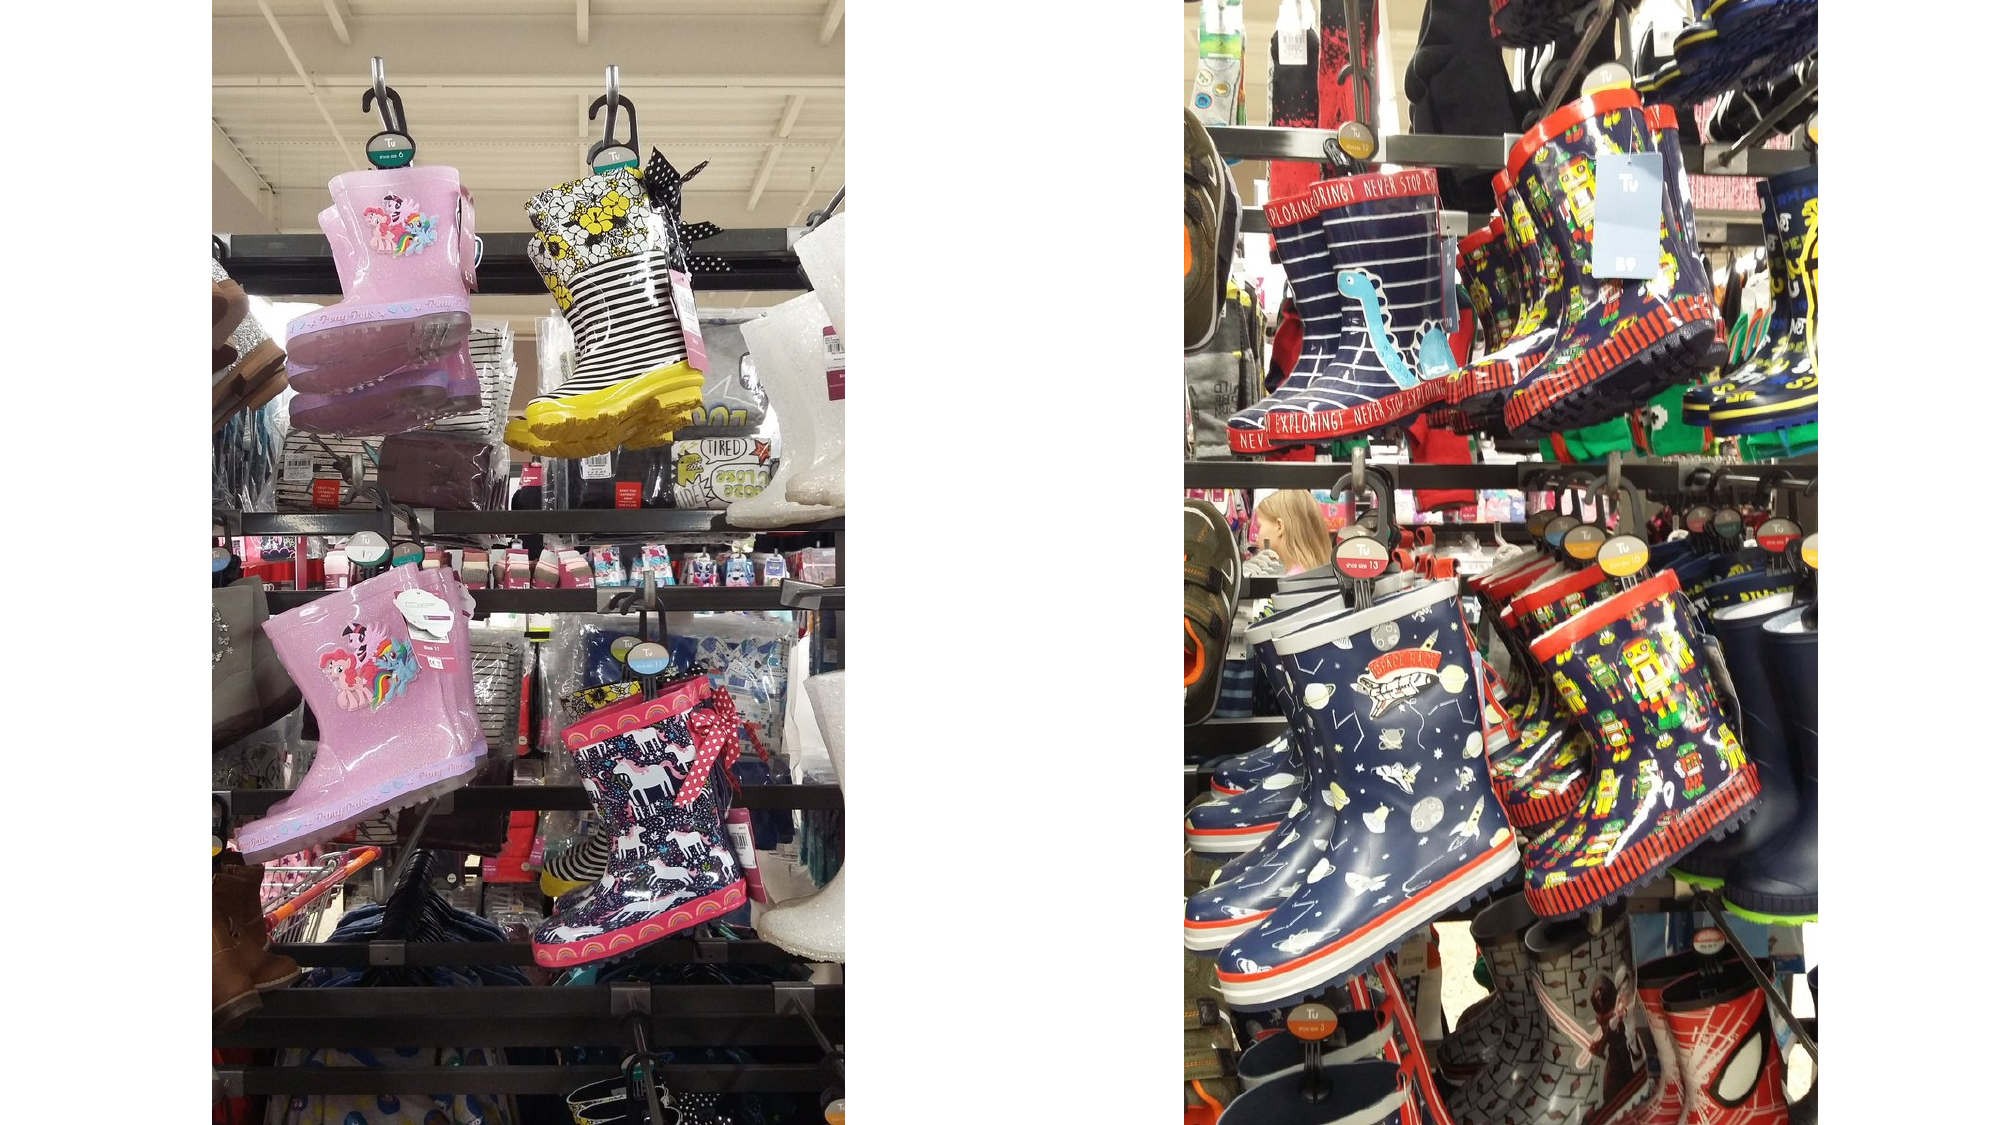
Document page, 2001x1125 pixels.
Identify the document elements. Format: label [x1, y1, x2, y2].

picture [1184, 0, 1818, 1125]
picture [212, 0, 845, 1125]
